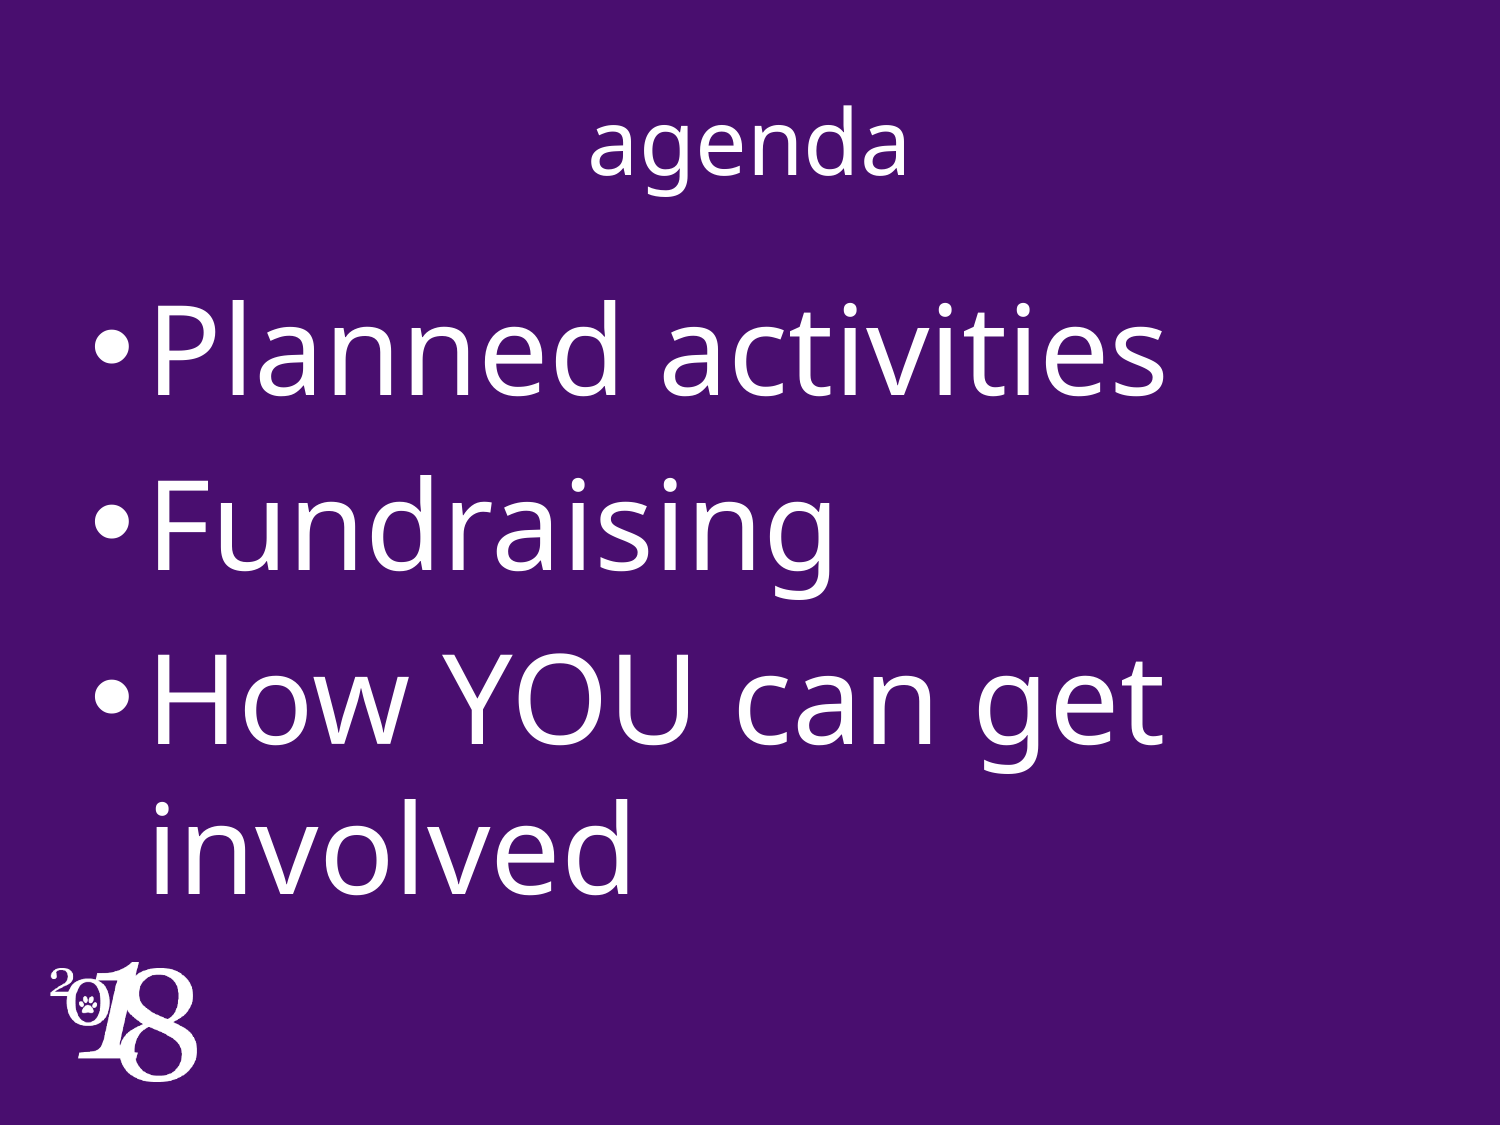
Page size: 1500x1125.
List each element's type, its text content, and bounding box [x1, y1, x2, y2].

title agenda [75, 45, 1425, 233]
list Planned activities Fundraising How YOU can get involved [75, 262, 1425, 1005]
picture [50, 962, 197, 1082]
